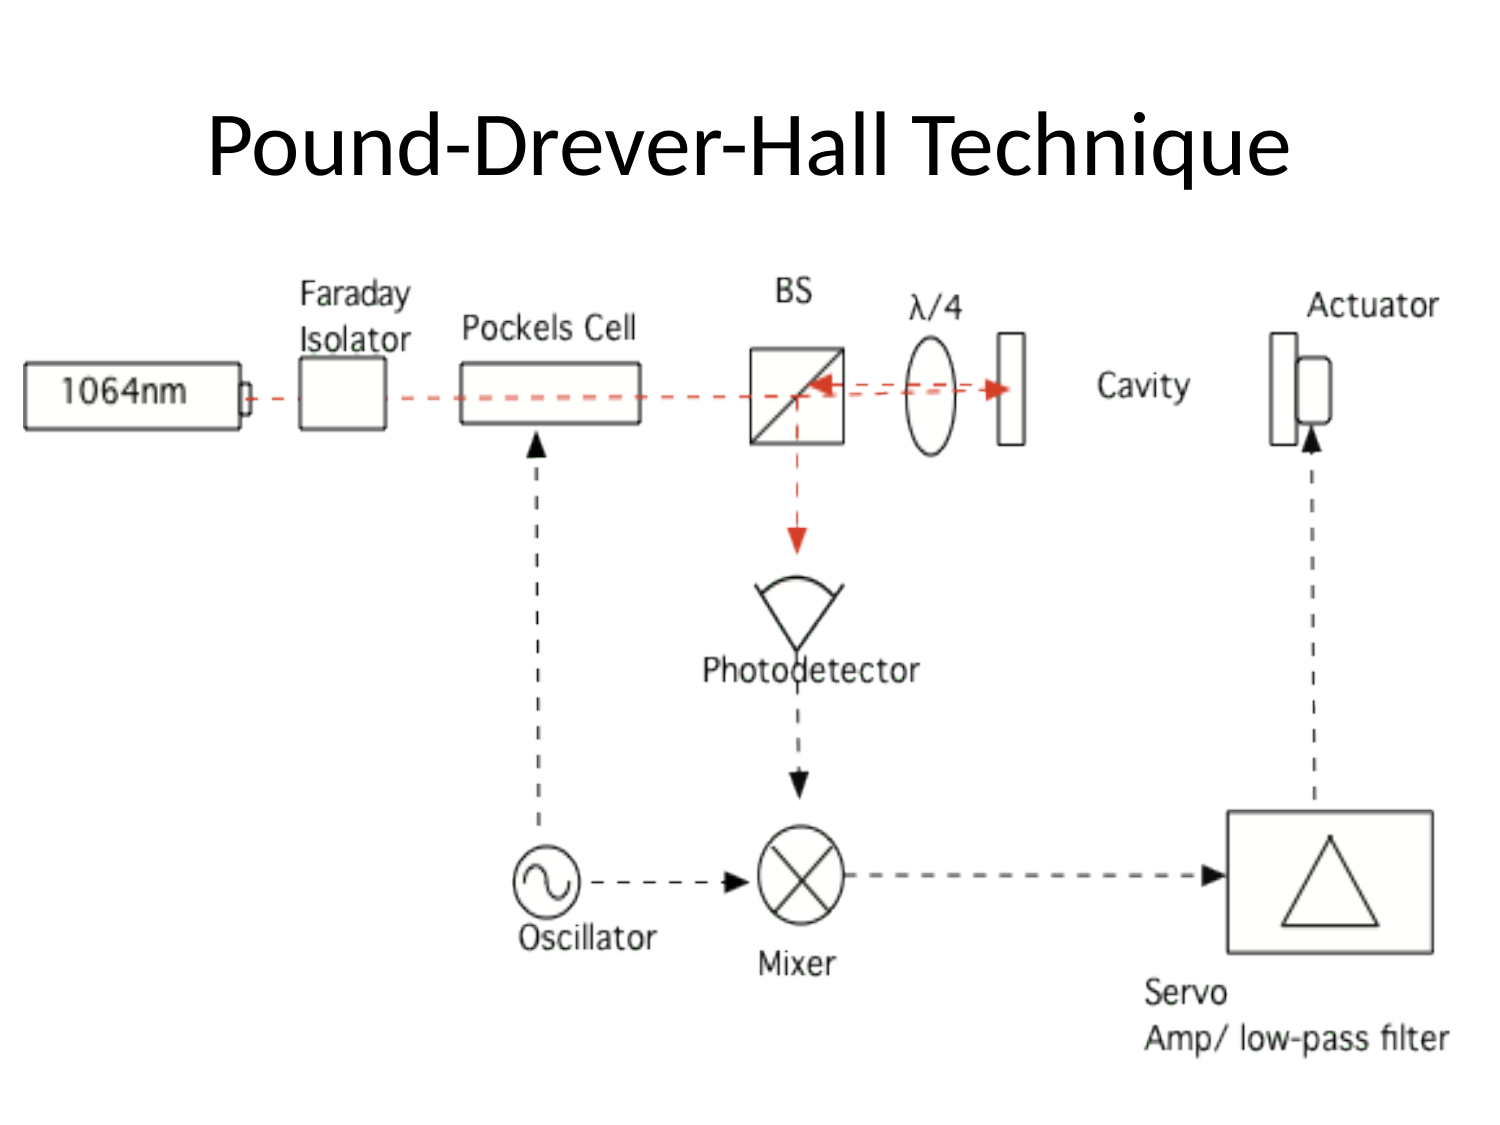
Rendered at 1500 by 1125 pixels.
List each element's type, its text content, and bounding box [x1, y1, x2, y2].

title Pound-Drever-Hall Technique [75, 45, 1425, 230]
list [23, 232, 1456, 1106]
